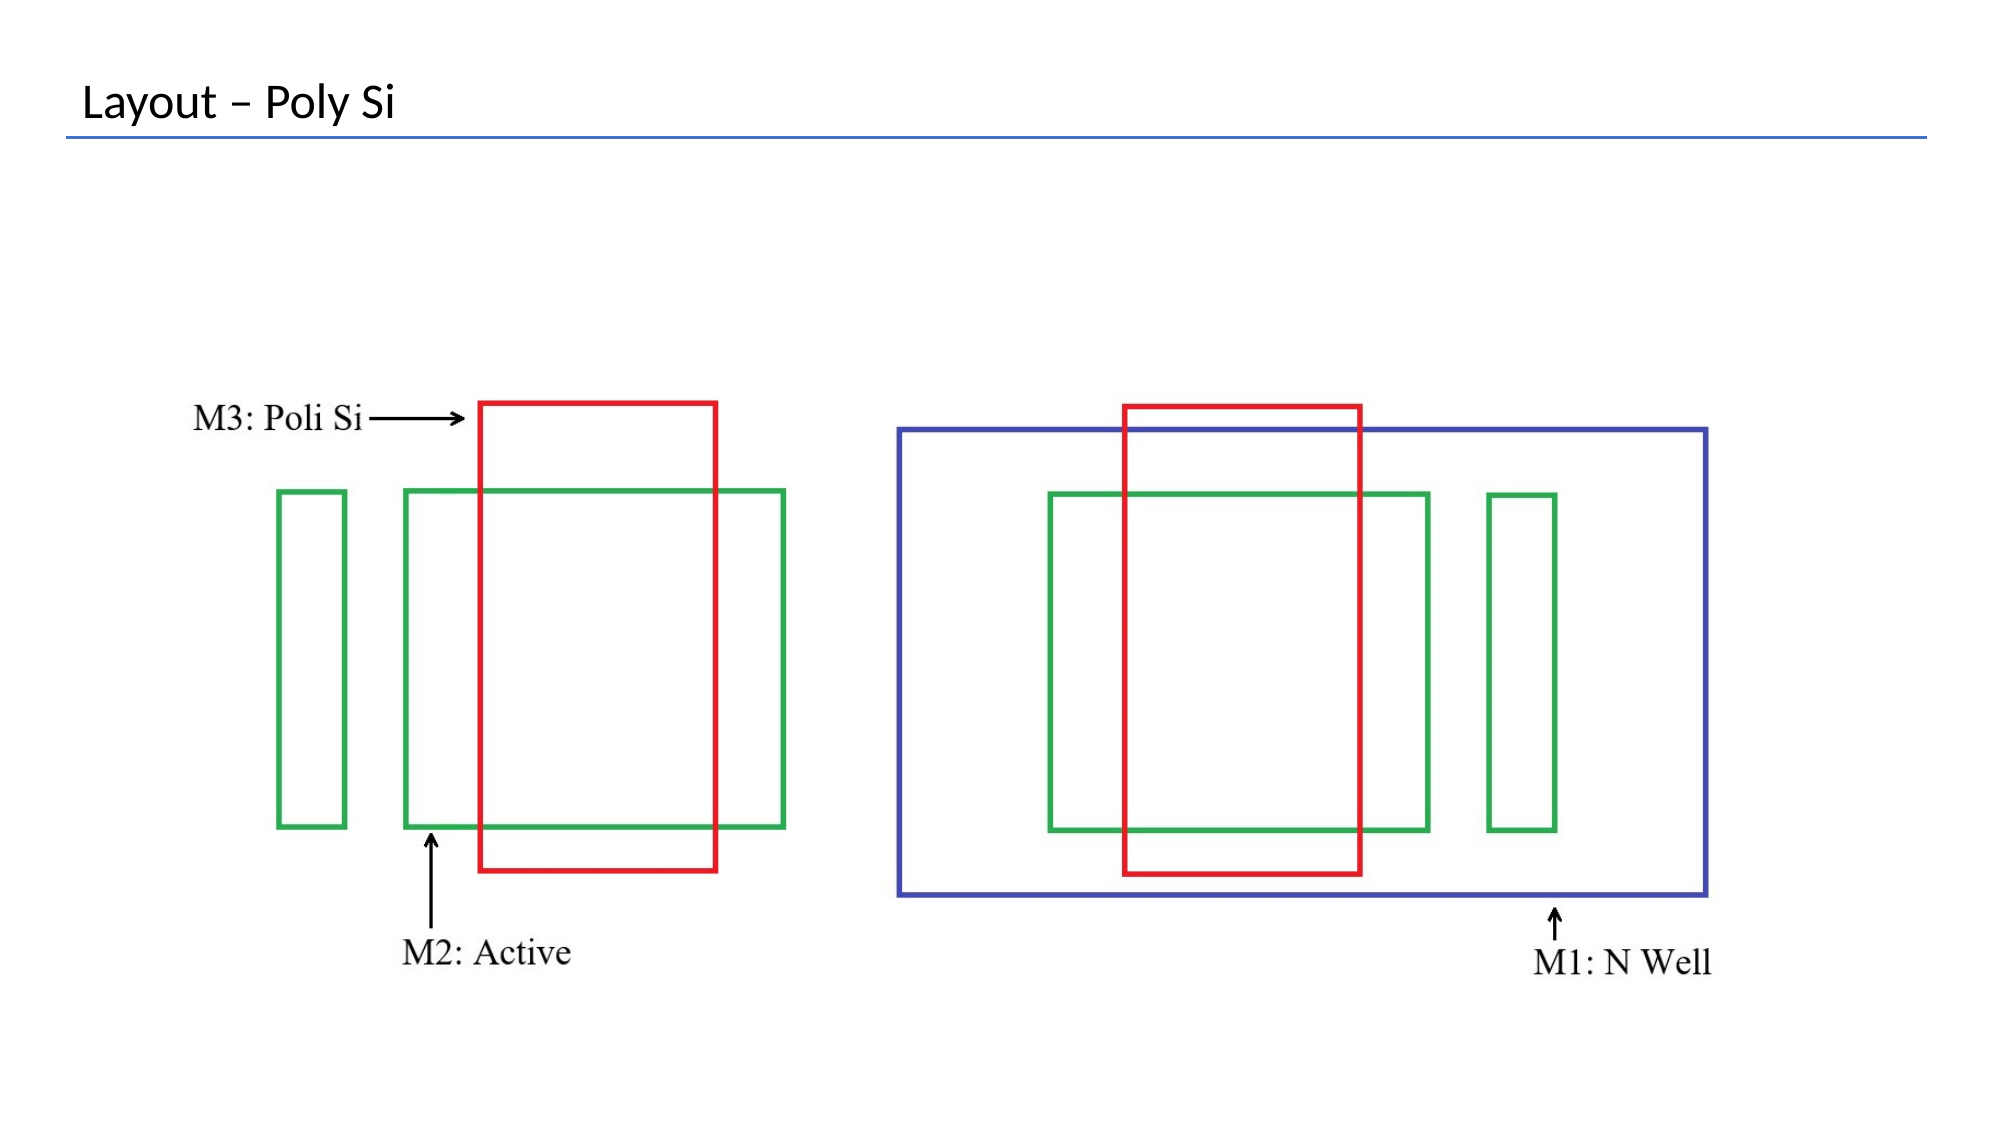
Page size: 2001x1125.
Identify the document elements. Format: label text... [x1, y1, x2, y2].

text_box Layout – Poly Si [67, 61, 411, 137]
picture [179, 164, 1819, 1062]
